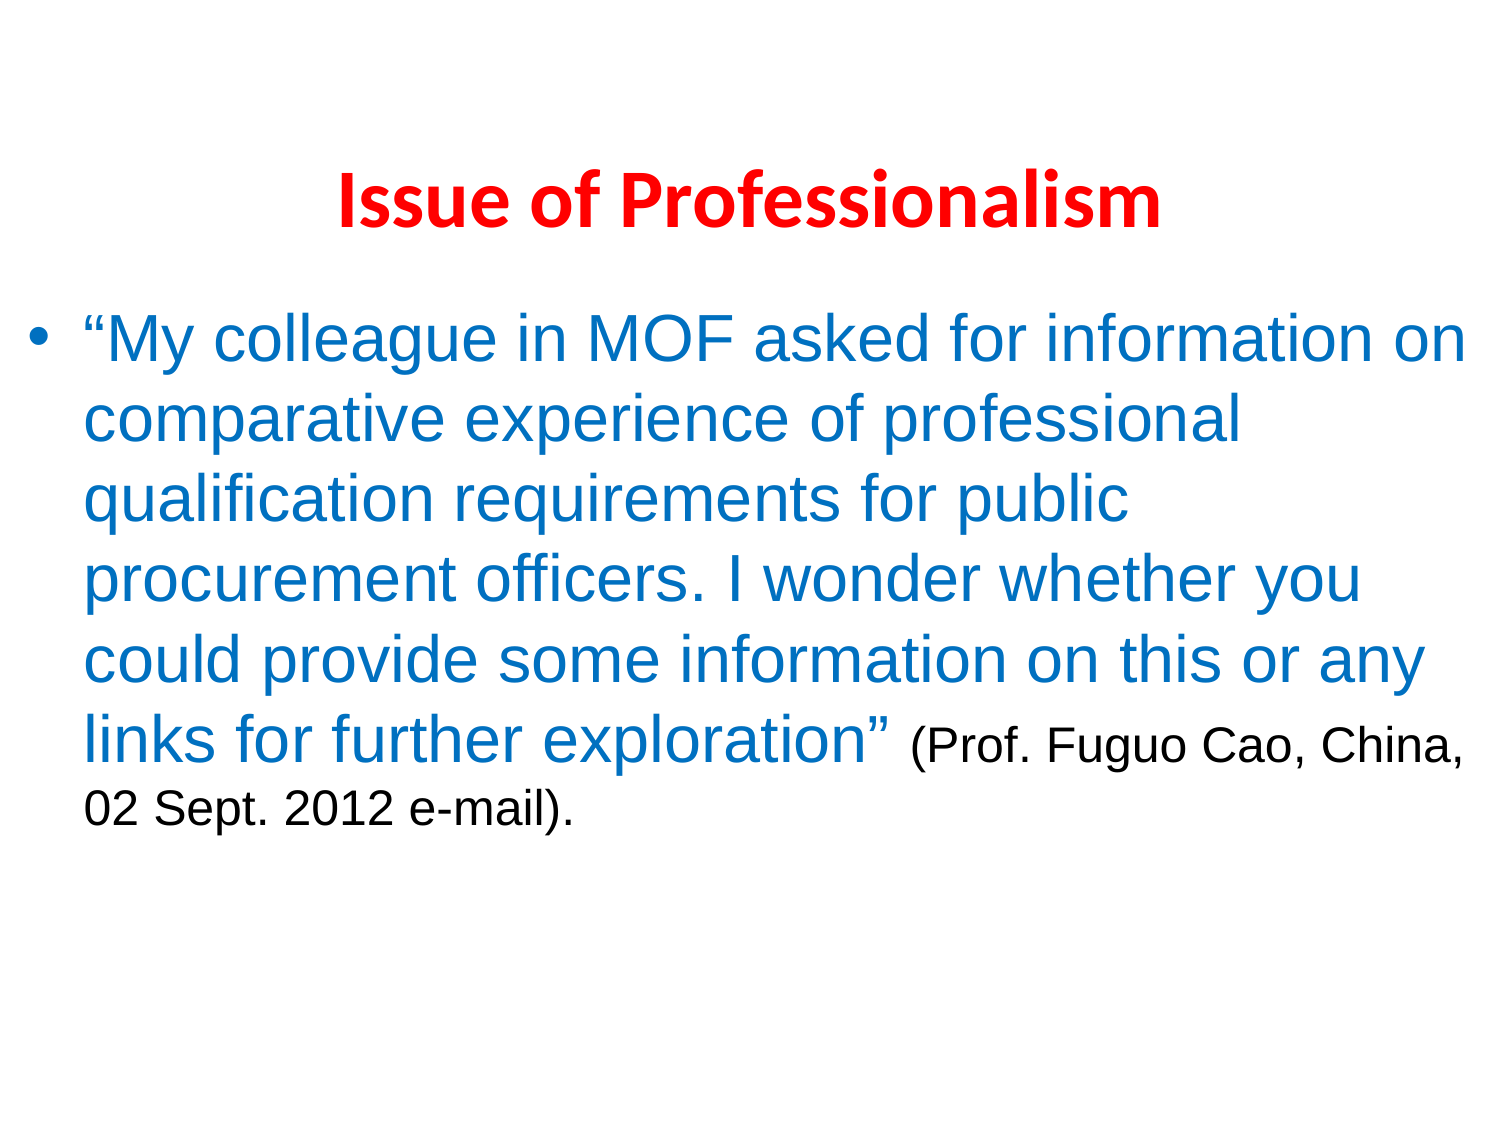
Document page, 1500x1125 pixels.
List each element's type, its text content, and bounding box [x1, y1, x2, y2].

title Issue of Professionalism [112, 99, 1388, 287]
list “My colleague in MOF asked for information on comparative experience of professional qualification requirements for public procurement officers. I wonder whether you could provide some information on this or any links for further exploration” (Prof. Fuguo Cao, China, 02 Sept. 2012 e-mail). [12, 287, 1488, 863]
